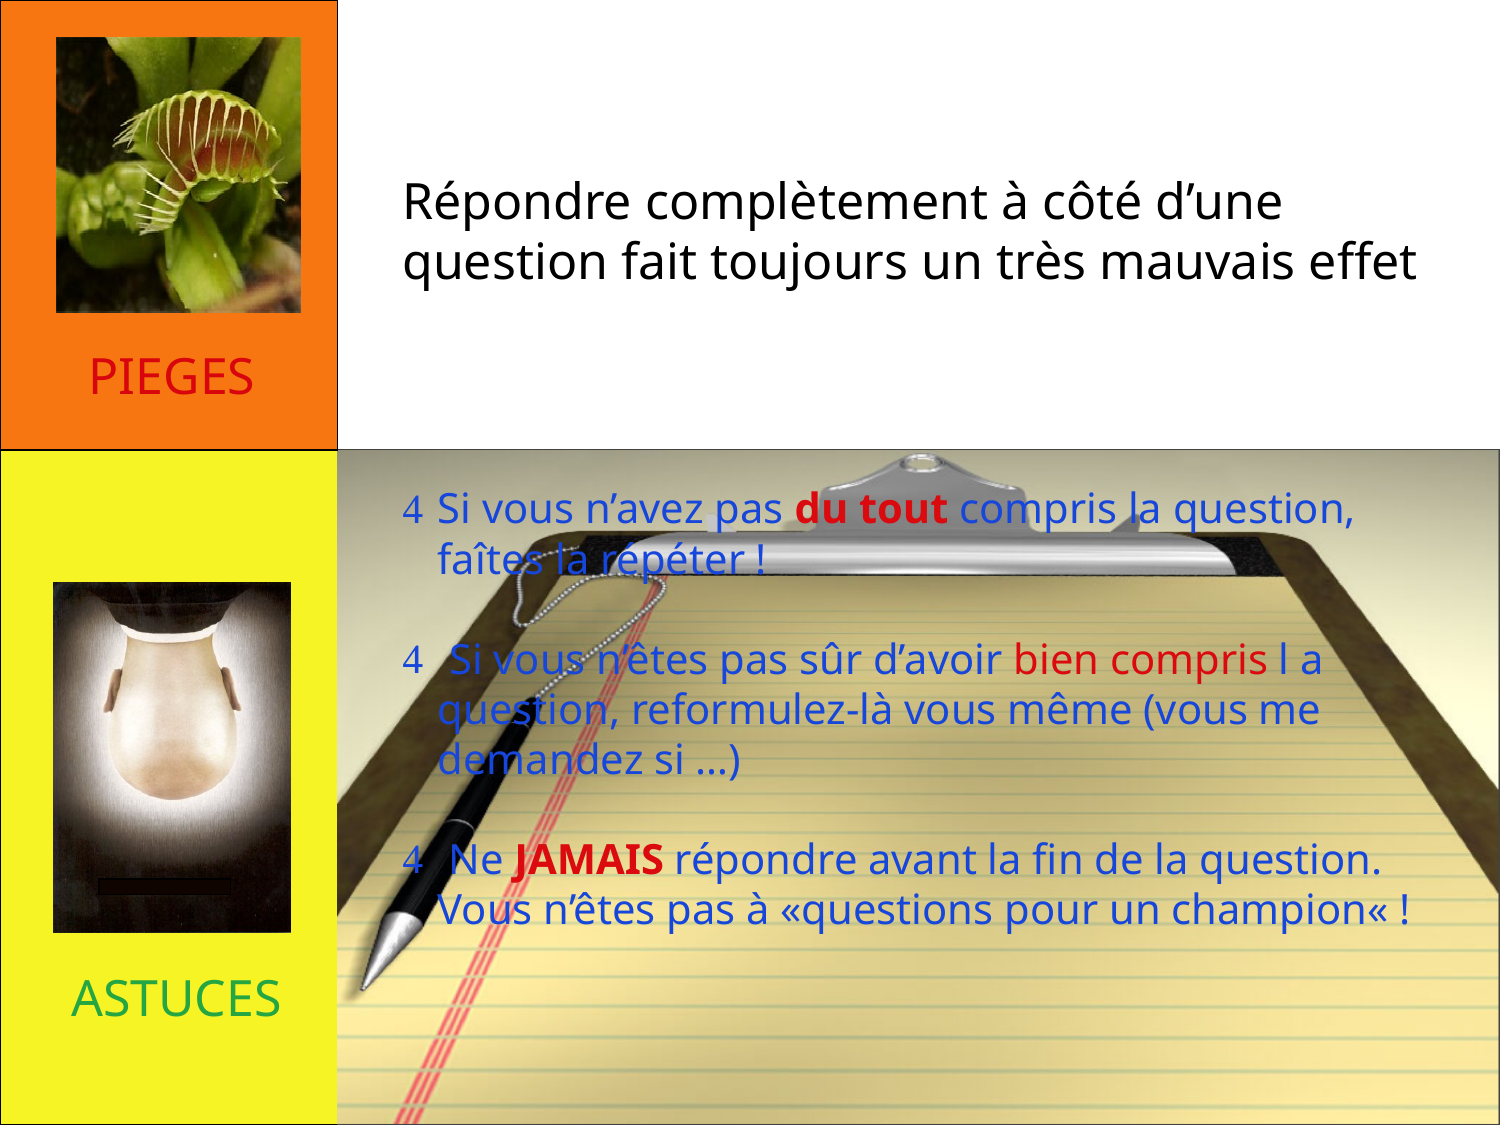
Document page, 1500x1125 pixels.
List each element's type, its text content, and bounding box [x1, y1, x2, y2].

text_box Répondre complètement à côté d’une question fait toujours un très mauvais effet [387, 162, 1438, 358]
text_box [52, 582, 301, 1038]
text_box [0, 450, 335, 1125]
picture [337, 449, 1500, 1125]
text_box [0, 0, 338, 450]
text_box PIEGES [74, 337, 271, 413]
picture [55, 37, 301, 313]
